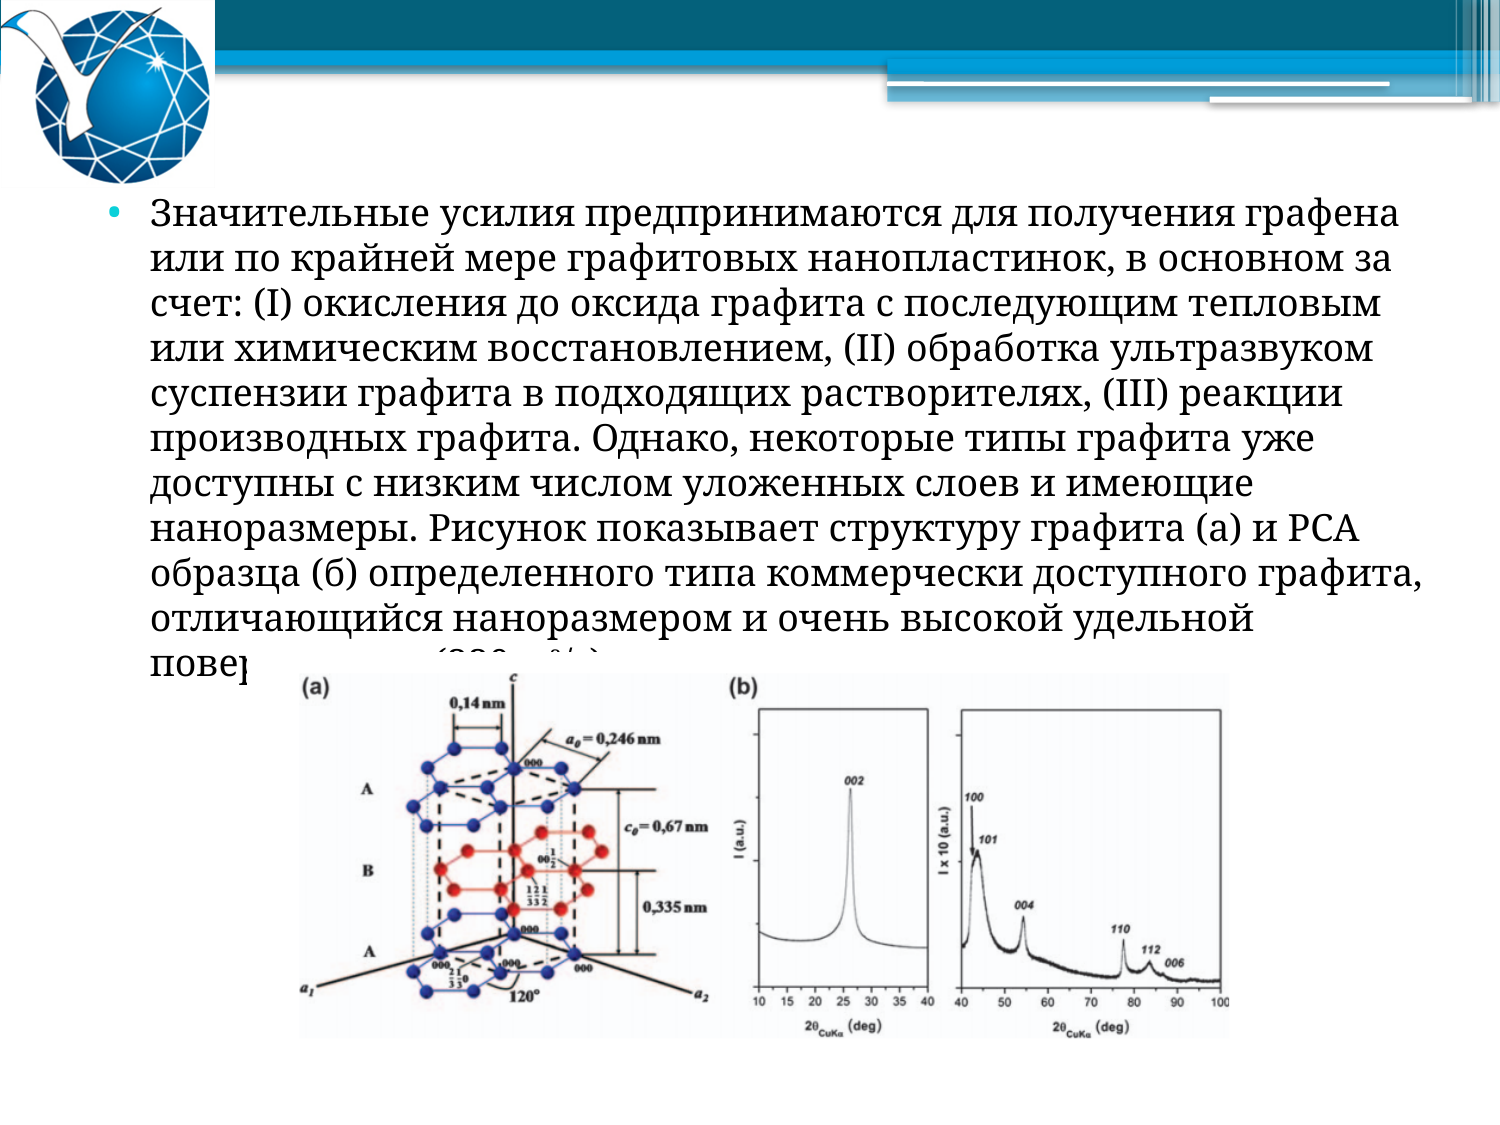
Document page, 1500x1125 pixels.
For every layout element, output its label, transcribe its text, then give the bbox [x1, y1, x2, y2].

picture [246, 652, 1254, 1055]
list Значительные усилия предпринимаются для получения графена или по крайней мере графитовых нанопластинок, в основном за счет: (I) окисления до оксида графита с последующим тепловым или химическим восстановлением, (II) обработка ультразвуком суспензии графита в подходящих растворителях, (III) реакции производных графита. Однако, некоторые типы графита уже доступны с низким числом уложенных слоев и имеющие наноразмеры. Рисунок показывает структуру графита (а) и РСА образца (б) определенного типа коммерчески доступного графита, отличающийся наноразмером и очень высокой удельной поверхностью (330 м2/г). [75, 181, 1454, 891]
picture [0, 0, 216, 190]
